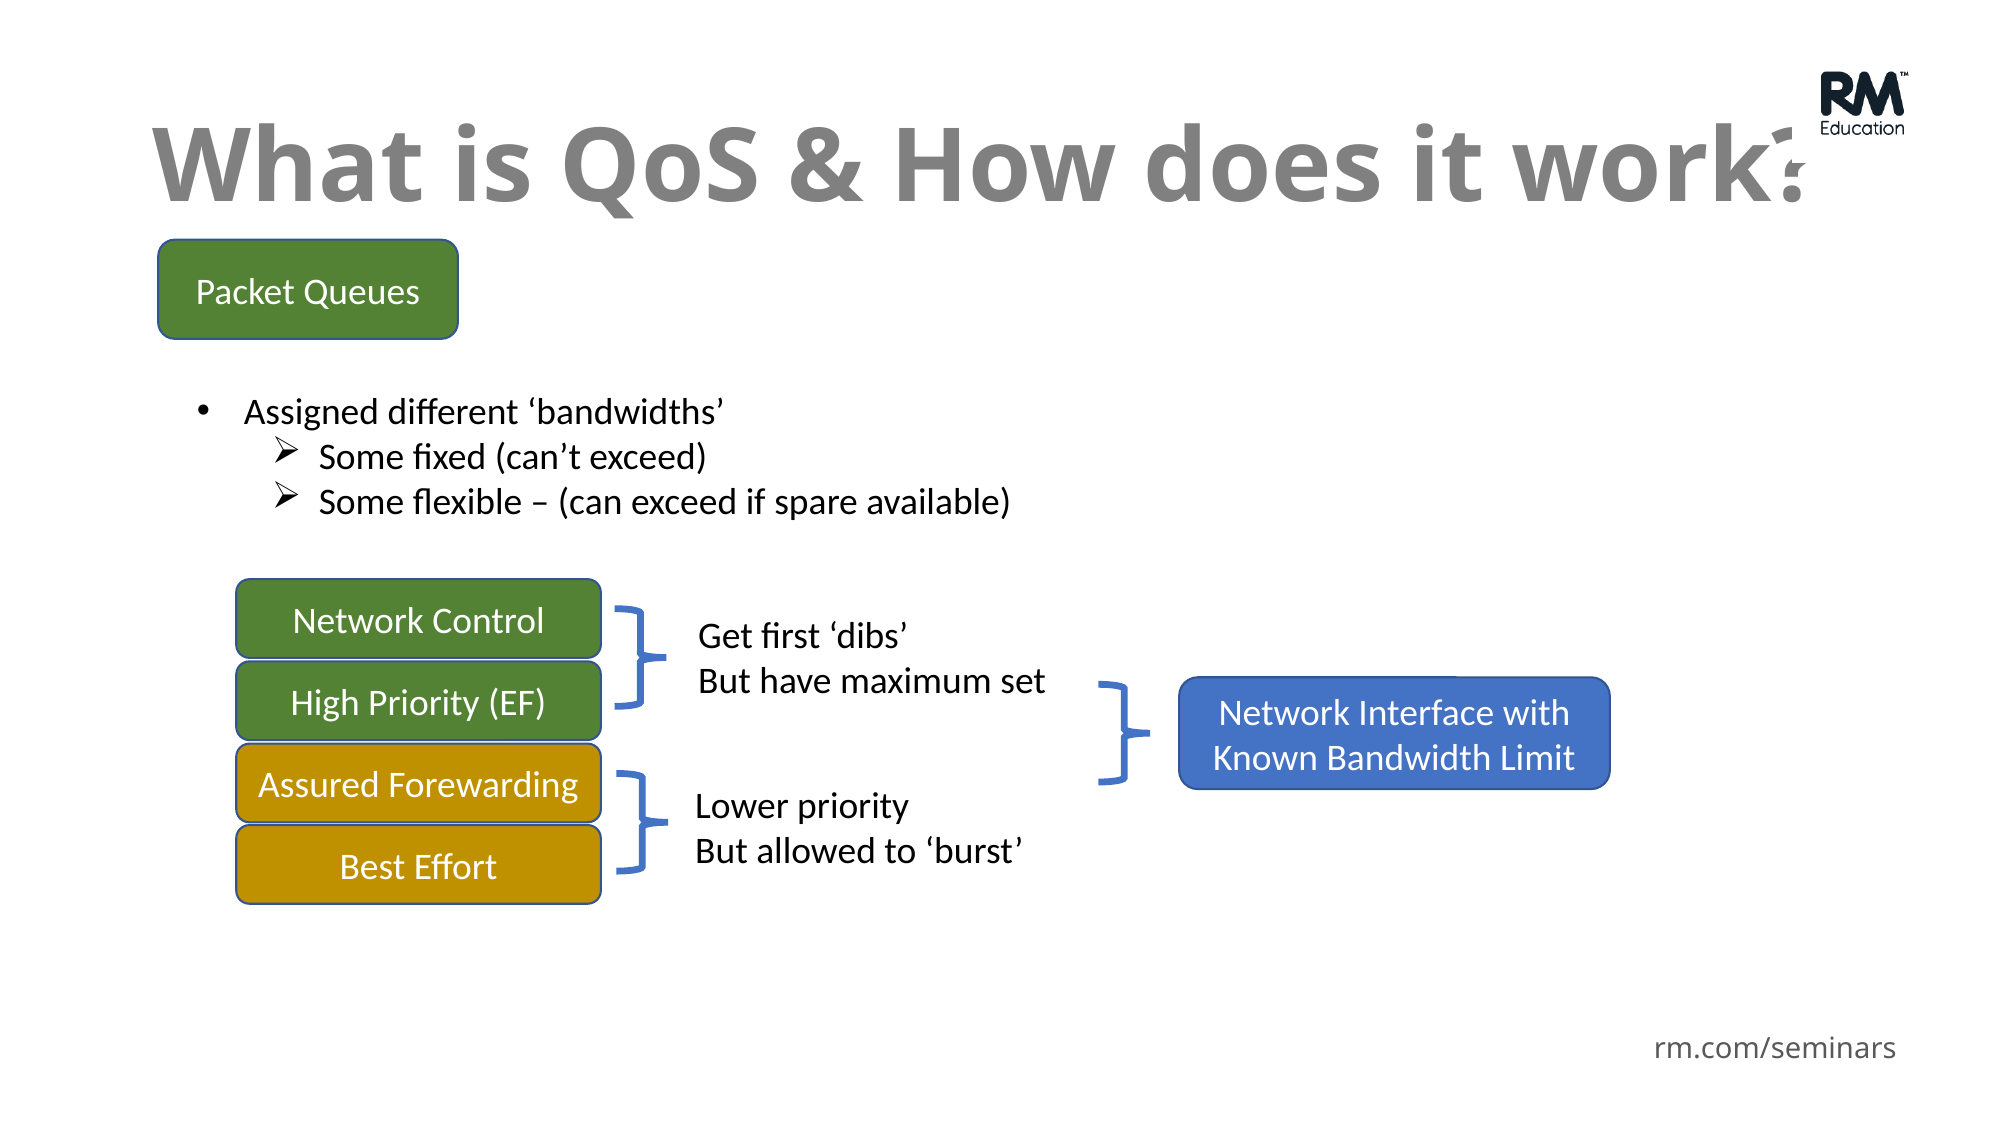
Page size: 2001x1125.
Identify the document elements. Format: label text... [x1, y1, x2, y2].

text_box Best Effort [235, 824, 602, 905]
text_box Lower priority But allowed to ‘burst’ [680, 773, 1080, 879]
text_box High Priority (EF) [235, 660, 602, 742]
text_box Network Interface with Known Bandwidth Limit [1178, 676, 1611, 791]
text_box Packet Queues [157, 238, 459, 340]
text_box Assigned different ‘bandwidths’ Some fixed (can’t exceed) Some flexible – (can exceed if spare available) [182, 379, 1581, 575]
text_box Network Control [235, 578, 602, 659]
picture [1792, 42, 1933, 163]
title What is QoS & How does it work? [137, 59, 1863, 278]
text_box [1098, 683, 1151, 783]
text_box [616, 772, 669, 872]
text_box rm.com/seminars [1541, 1022, 1912, 1073]
text_box Assured Forewarding [235, 742, 602, 824]
text_box Get first ‘dibs’ But have maximum set [683, 604, 1083, 709]
text_box [614, 608, 667, 707]
